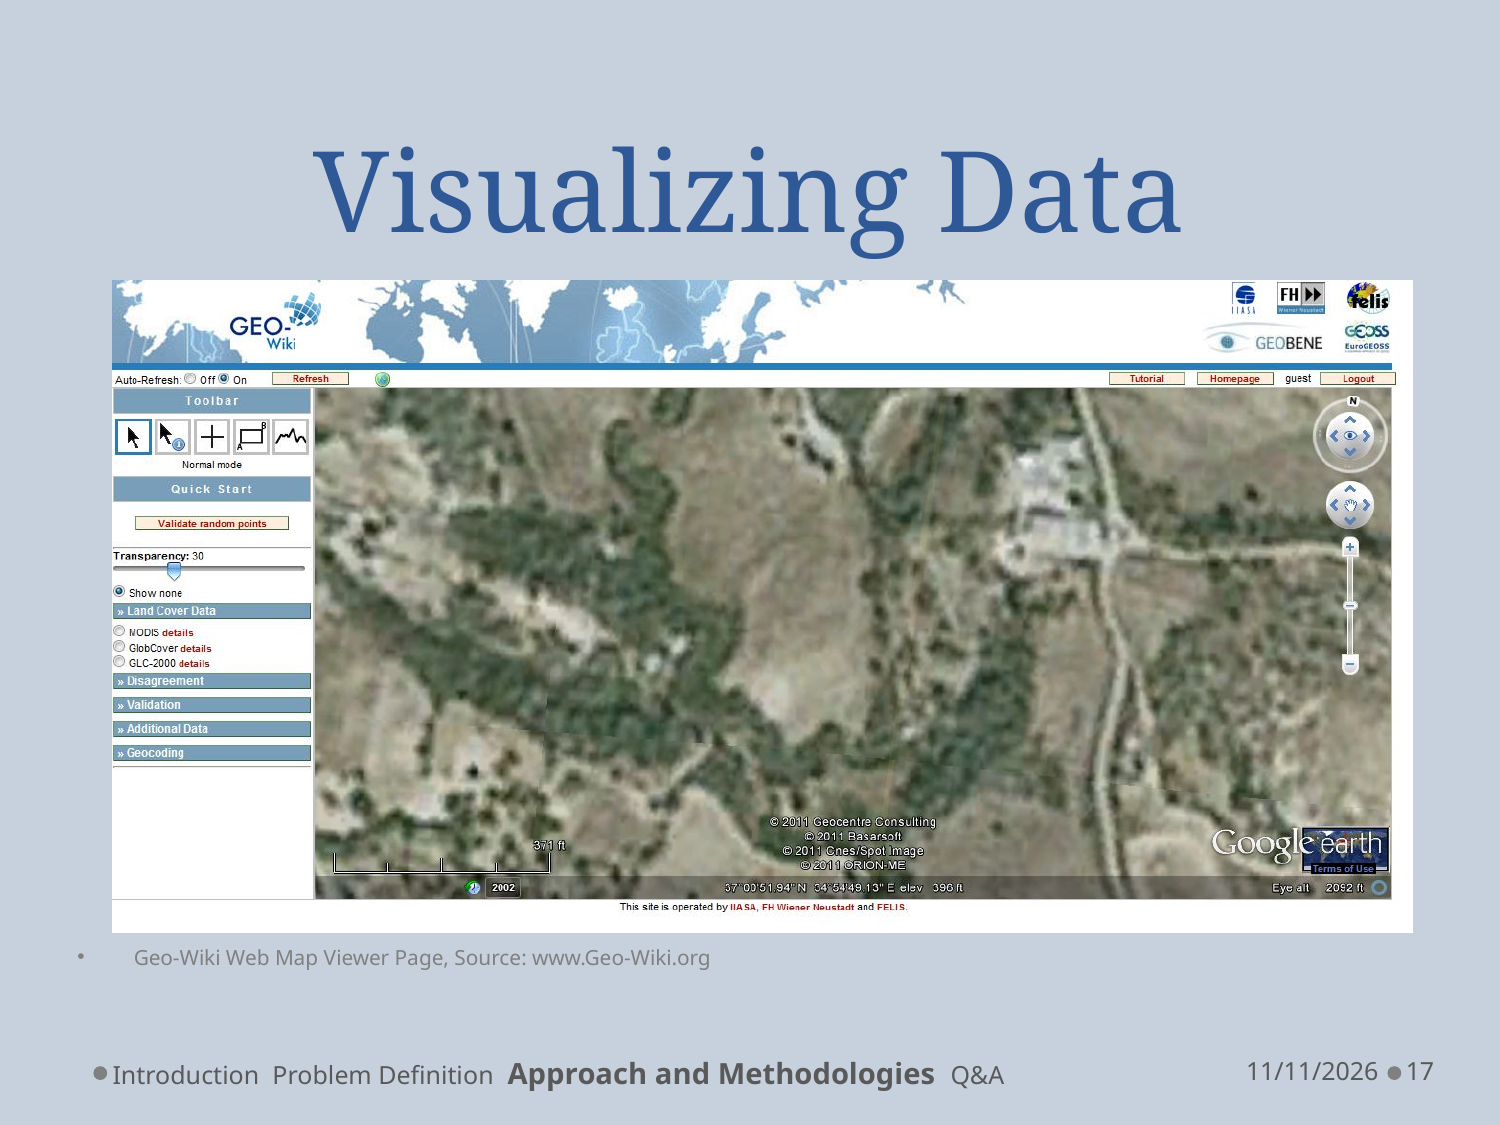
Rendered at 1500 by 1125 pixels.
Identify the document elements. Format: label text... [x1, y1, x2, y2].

text_box Introduction Problem Definition Approach and Methodologies Q&A [108, 1042, 1238, 1103]
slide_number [1238, 1042, 1386, 1103]
picture [112, 280, 1413, 933]
slide_number 17 [1401, 1042, 1494, 1103]
text_box Geo-Wiki Web Map Viewer Page, Source: www.Geo-Wiki.org [62, 936, 813, 1024]
title Visualizing Data [75, 0, 1425, 263]
